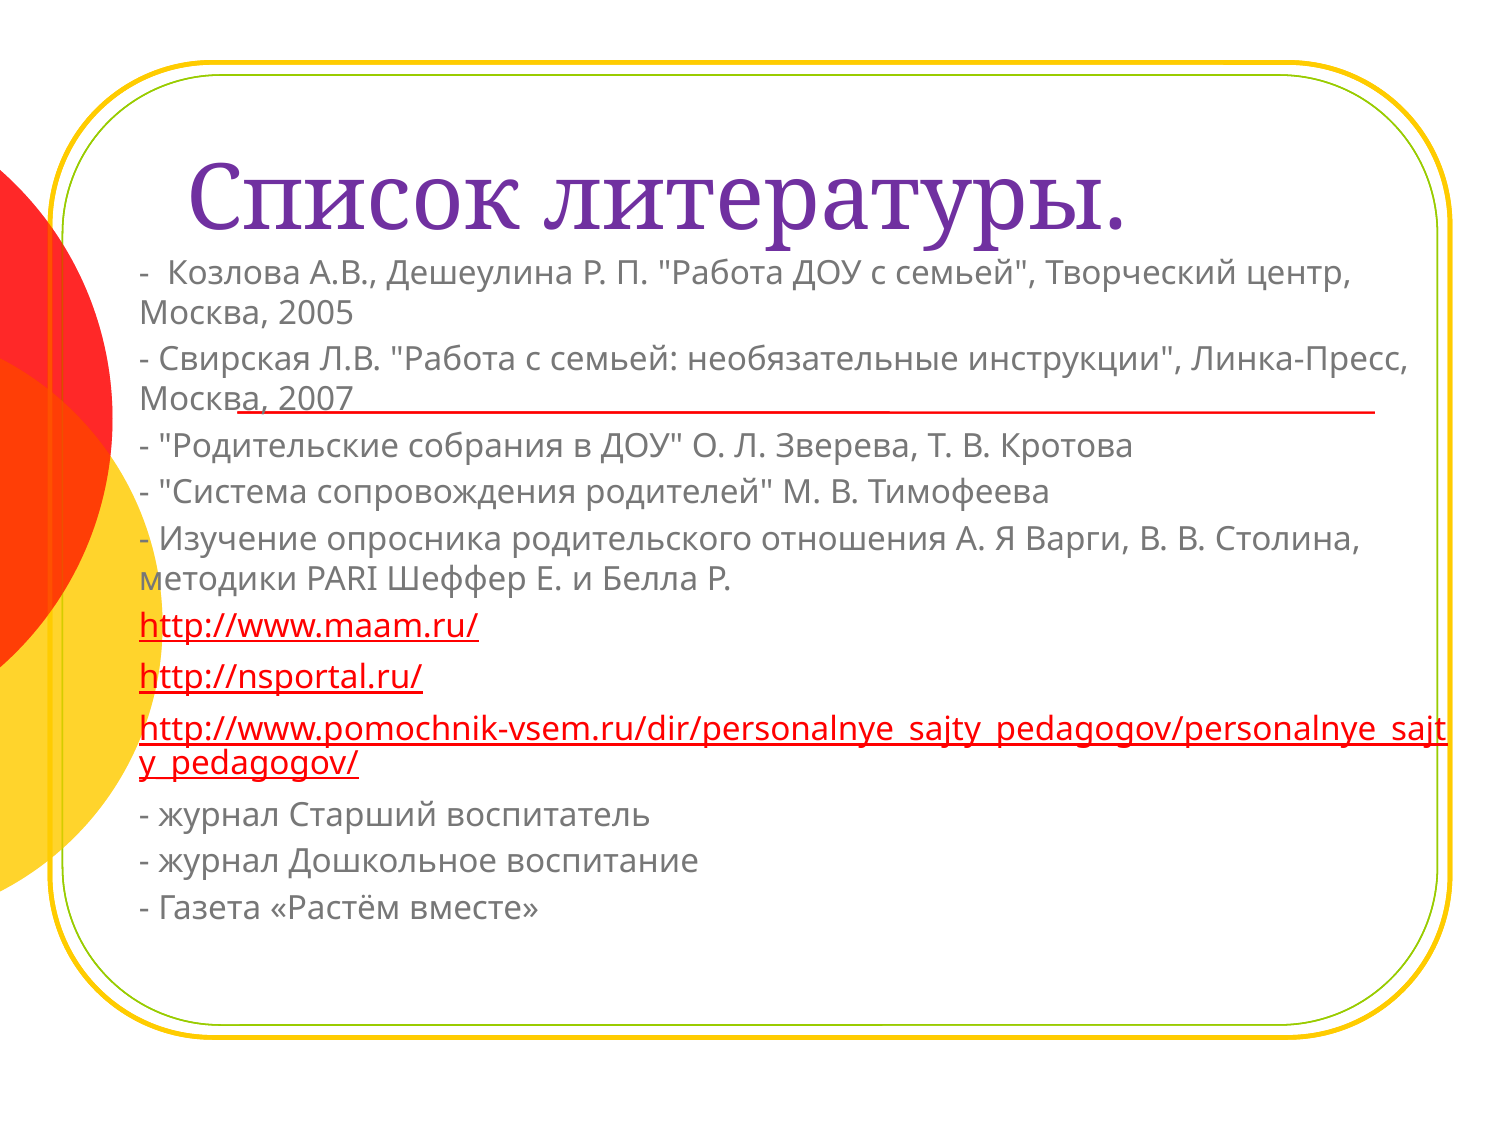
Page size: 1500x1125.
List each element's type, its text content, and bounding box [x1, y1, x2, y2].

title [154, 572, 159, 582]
title Цель [147, 670, 158, 688]
title Список литературы. [171, 137, 1412, 243]
title Цель [142, 573, 147, 589]
subtitle - Козлова А.В., Дешеулина Р. П. "Работа ДОУ с семьей", Творческий центр, Москва, 2005 - Свирская Л.В. "Работа с семьей: необязательные инструкции", Линка-Пресс, Москва, 2007 - "Родительские собрания в ДОУ" О. Л. Зверева, Т. В. Кротова - "Система сопровождения родителей" М. В. Тимофеева - Изучение опросника родительского отношения А. Я Варги, В. В. Столина, методики PARI Шеффер Е. и Белла Р. http://www.maam.ru/ http://nsportal.ru/ http://www.pomochnik-vsem.ru/dir/personalnye_sajty_pedagogov/personalnye_sajty_pedagogov/ - журнал Старший воспитатель - журнал Дошкольное воспитание - Газета «Растём вместе» [123, 243, 1471, 531]
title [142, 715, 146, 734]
